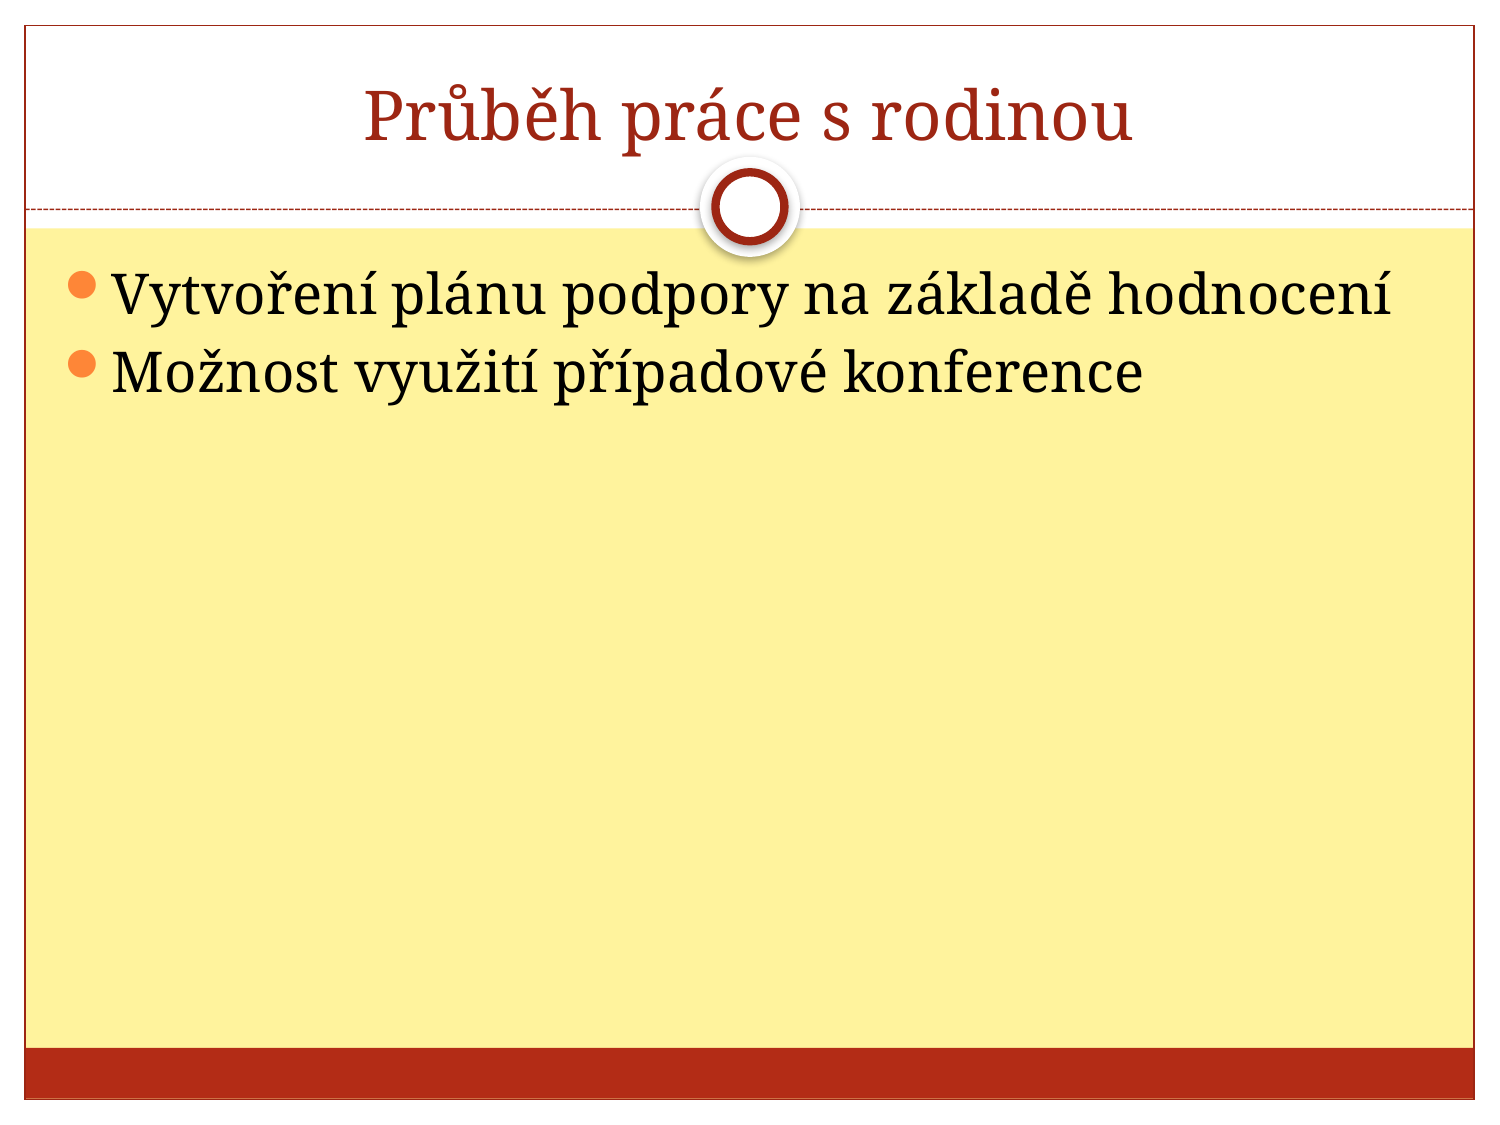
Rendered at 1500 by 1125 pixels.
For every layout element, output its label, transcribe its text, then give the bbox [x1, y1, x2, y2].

list Vytvoření plánu podpory na základě hodnocení Možnost využití případové konference [49, 250, 1445, 1001]
title Průběh práce s rodinou [49, 37, 1450, 162]
